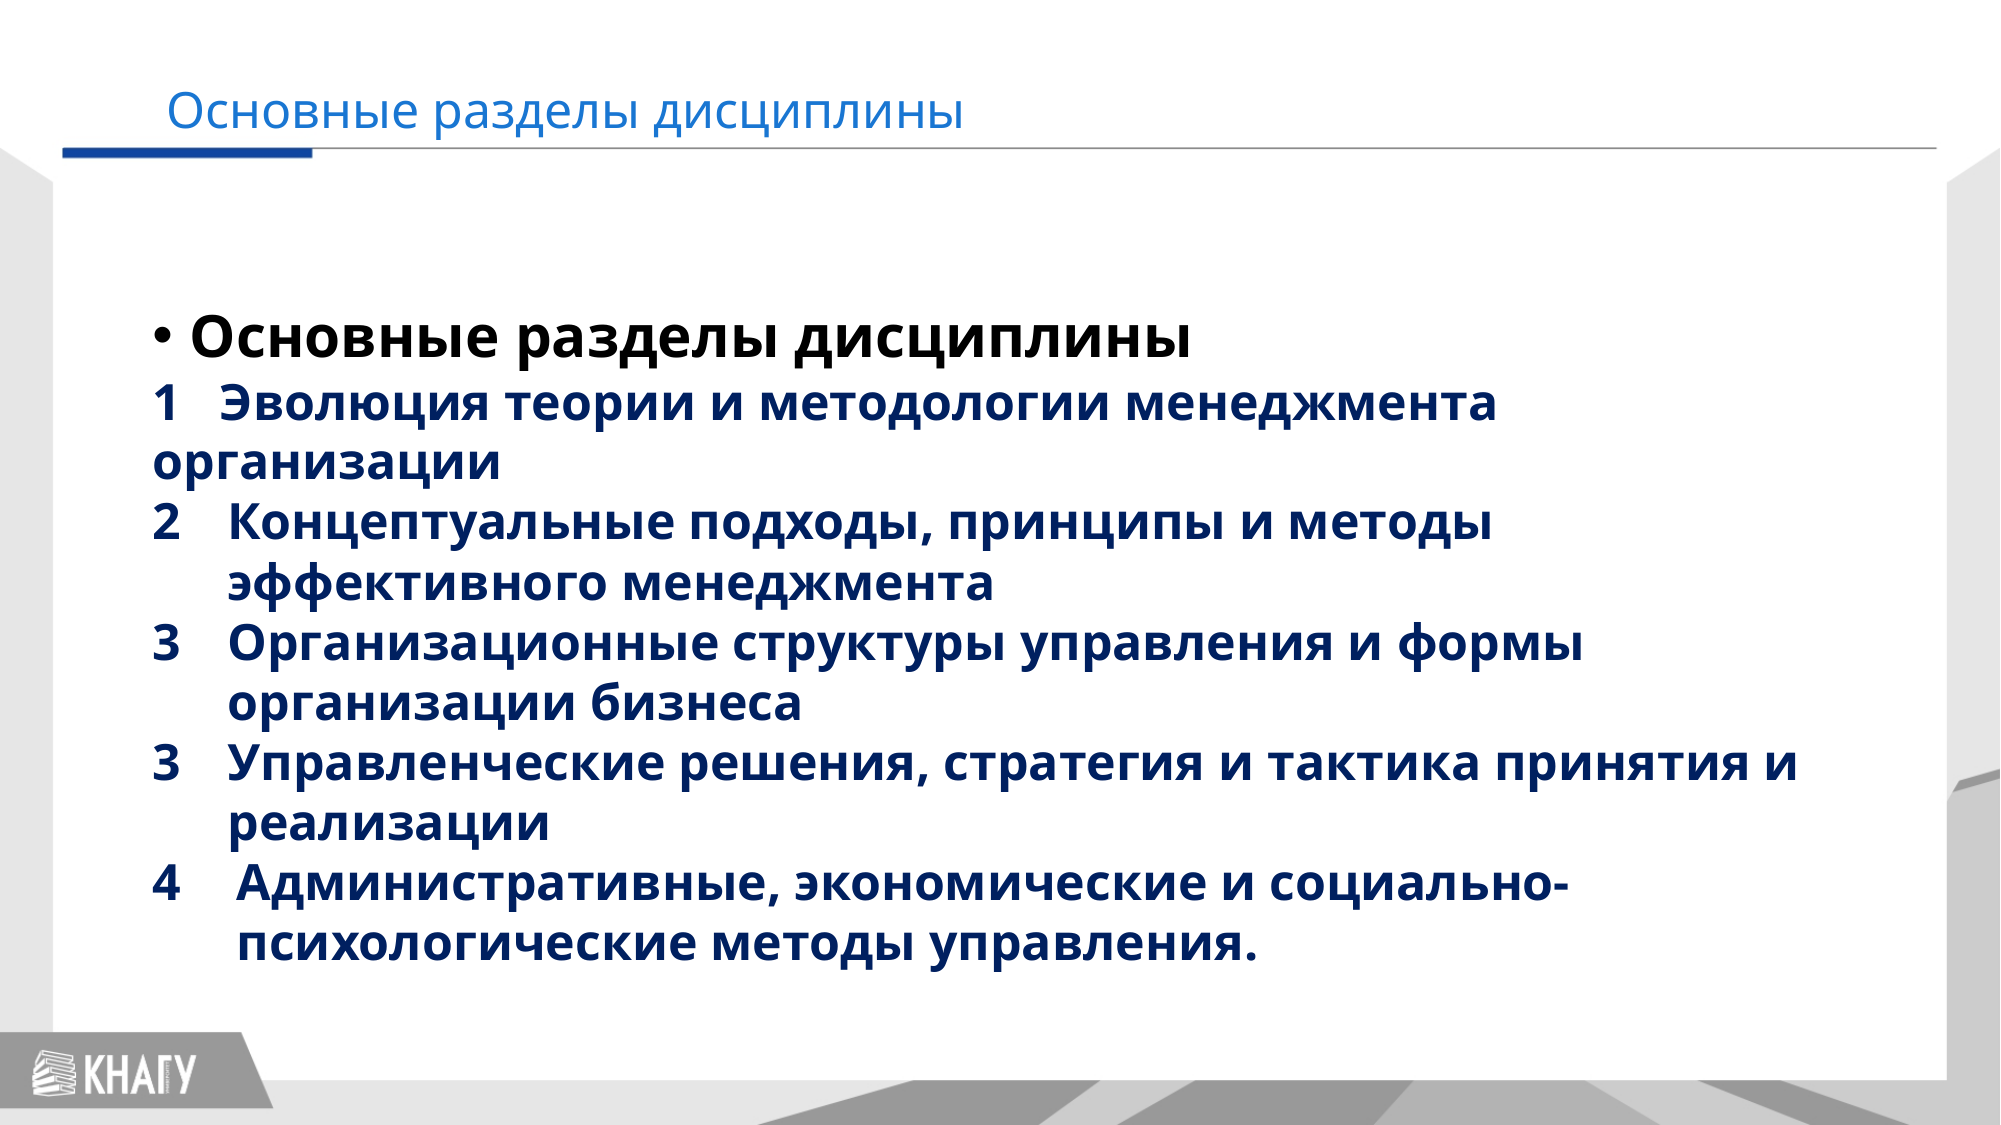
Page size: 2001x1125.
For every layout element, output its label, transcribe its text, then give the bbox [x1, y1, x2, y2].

text_box Основные разделы дисциплины [77, 83, 1703, 147]
picture [0, 0, 2000, 1125]
list Основные разделы дисциплины 1 Эволюция теории и методологии менеджмента организации Концептуальные подходы, принципы и методы эффективного менеджмента Организационные структуры управления и формы организации бизнеса Управленческие решения, стратегия и тактика принятия и реализации Административные, экономические и социально-психологические методы управления. [137, 299, 1863, 1014]
